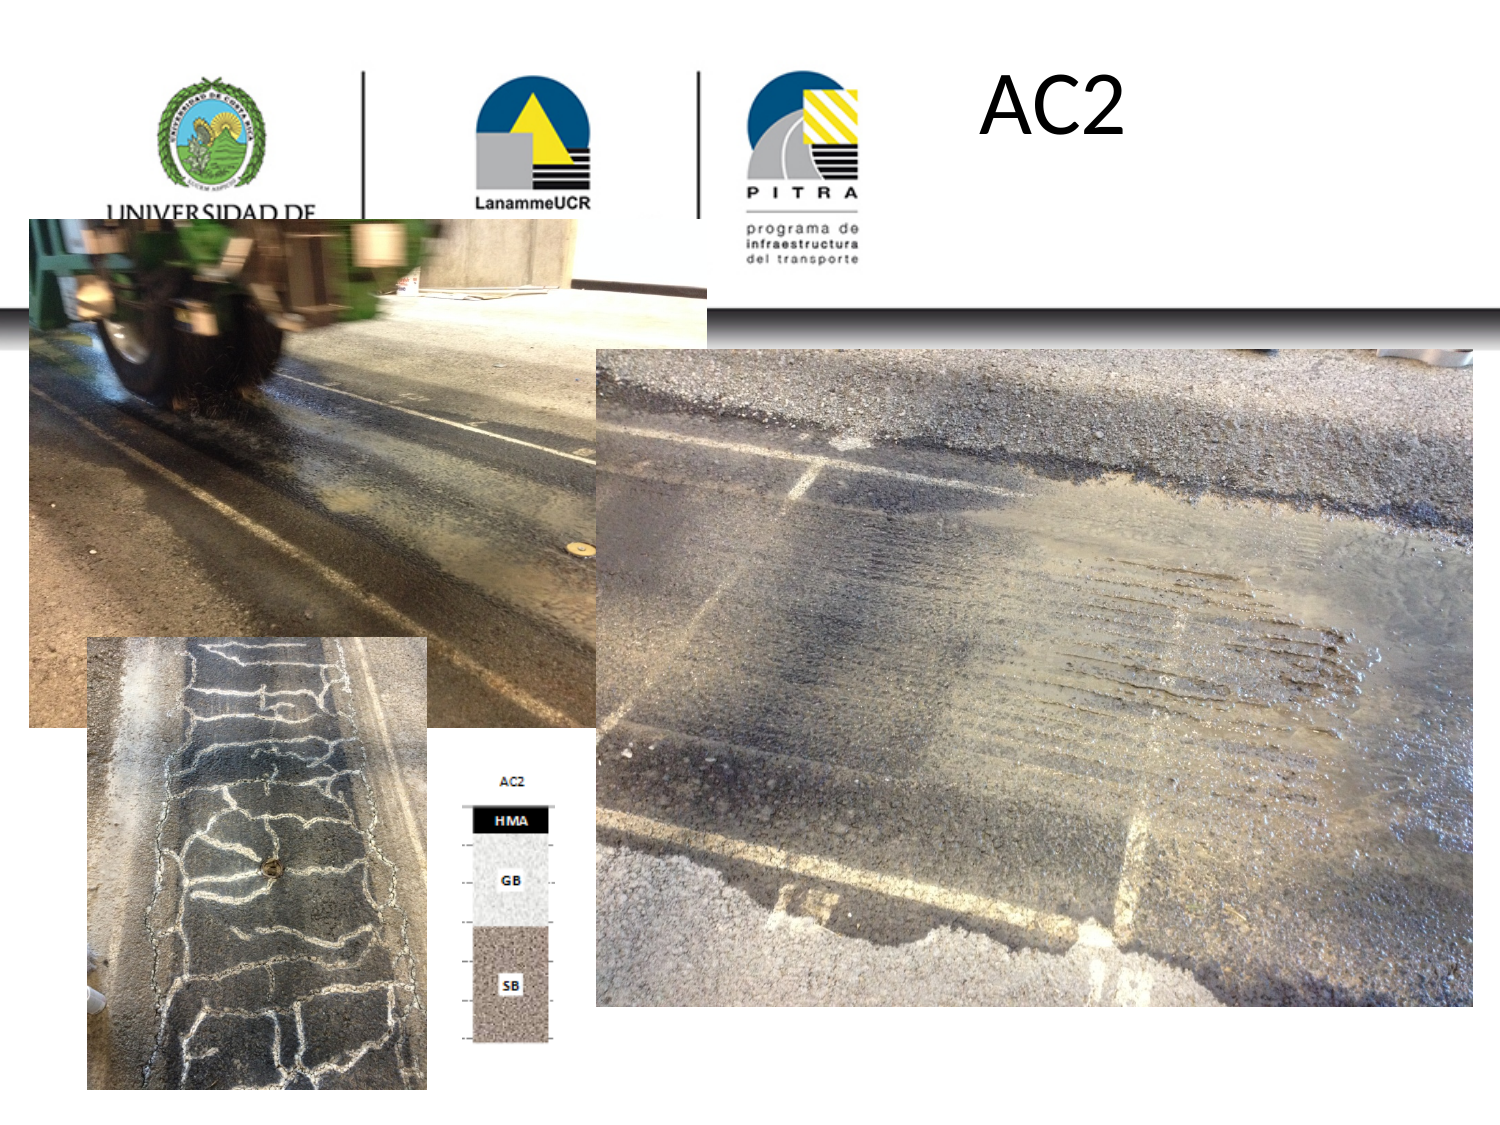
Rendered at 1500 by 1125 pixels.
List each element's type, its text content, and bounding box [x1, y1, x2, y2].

picture [0, 0, 1500, 1125]
title AC2 [450, 37, 1500, 322]
